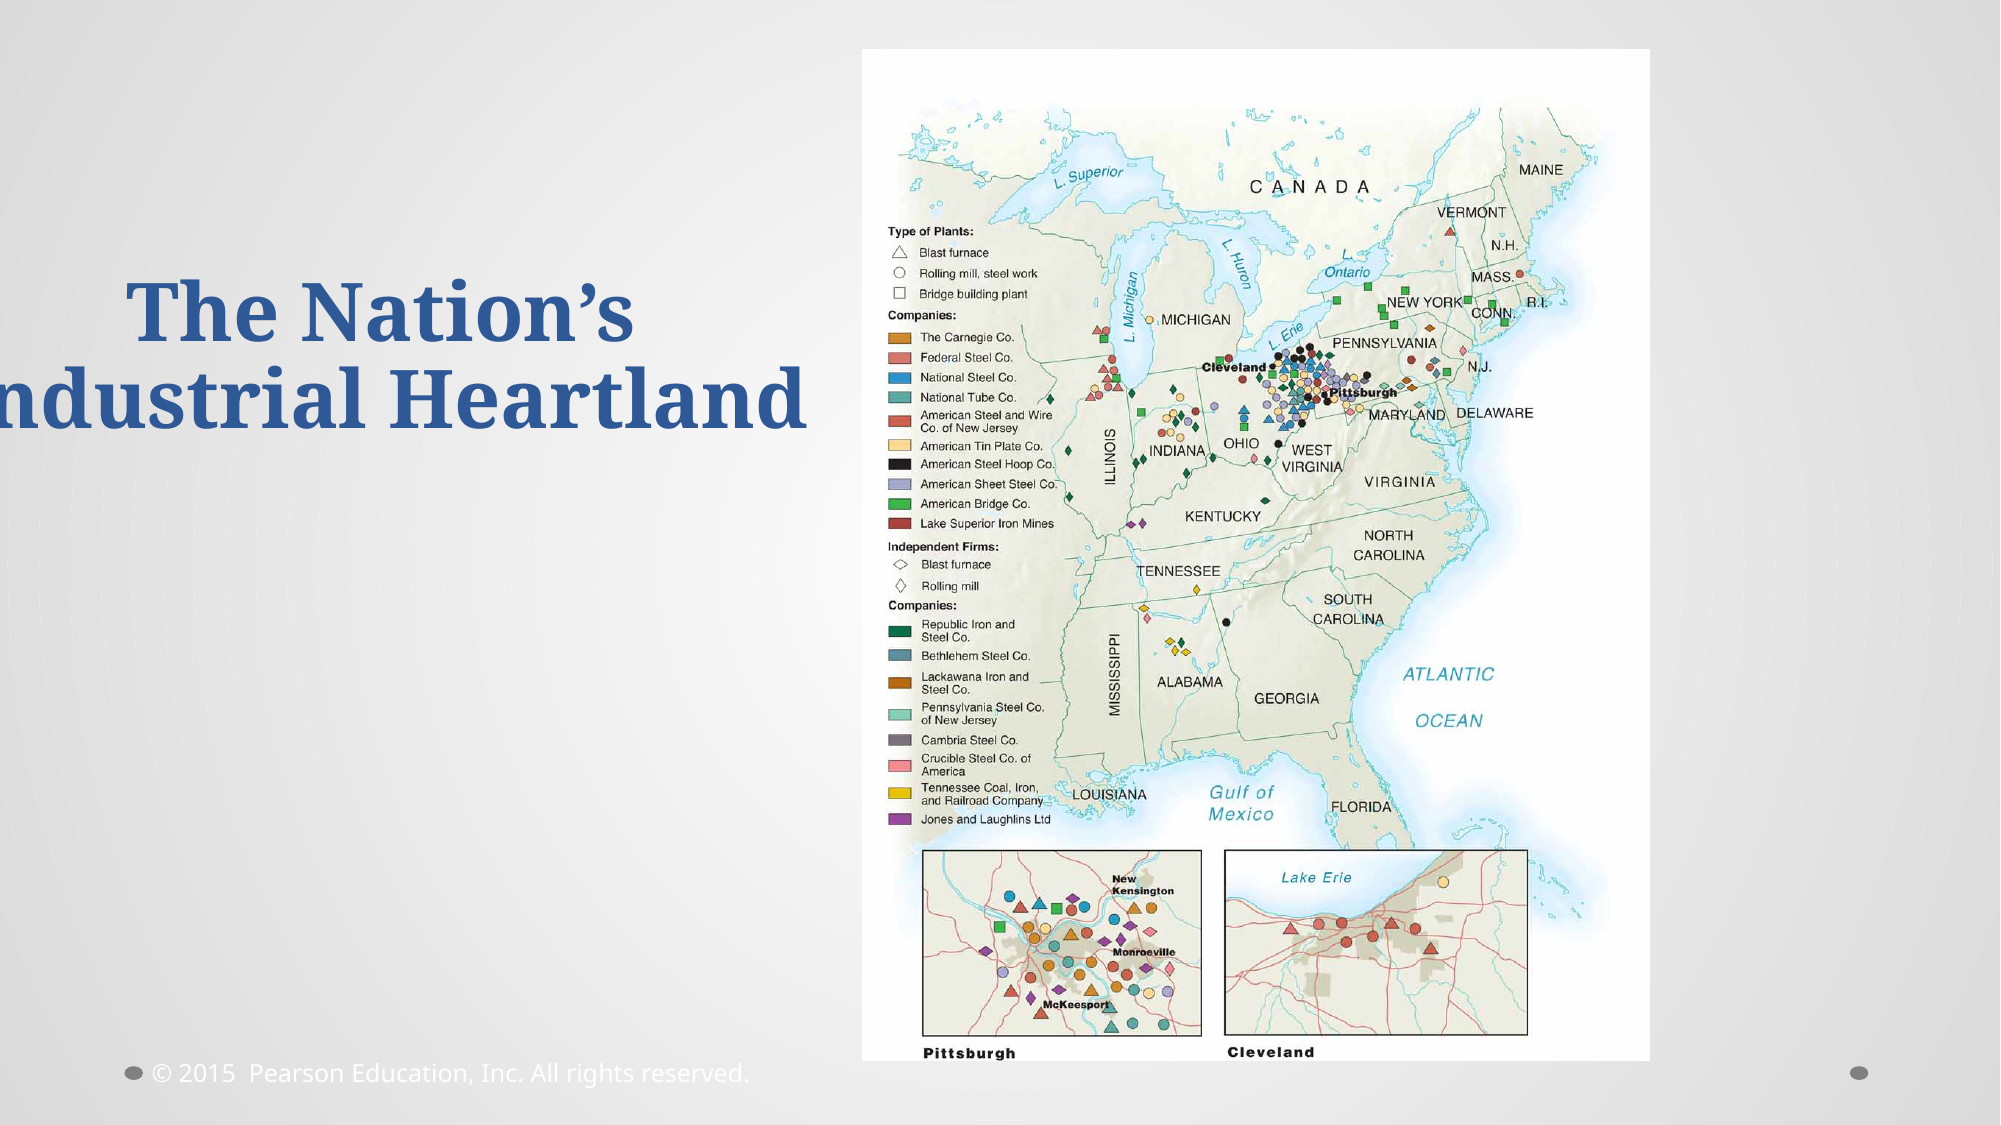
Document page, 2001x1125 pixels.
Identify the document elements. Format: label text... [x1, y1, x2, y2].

picture [862, 49, 1651, 1061]
footer © 2015 Pearson Education, Inc. All rights reserved. [144, 1042, 768, 1103]
title The Nation’s Industrial Heartland [0, 189, 825, 452]
